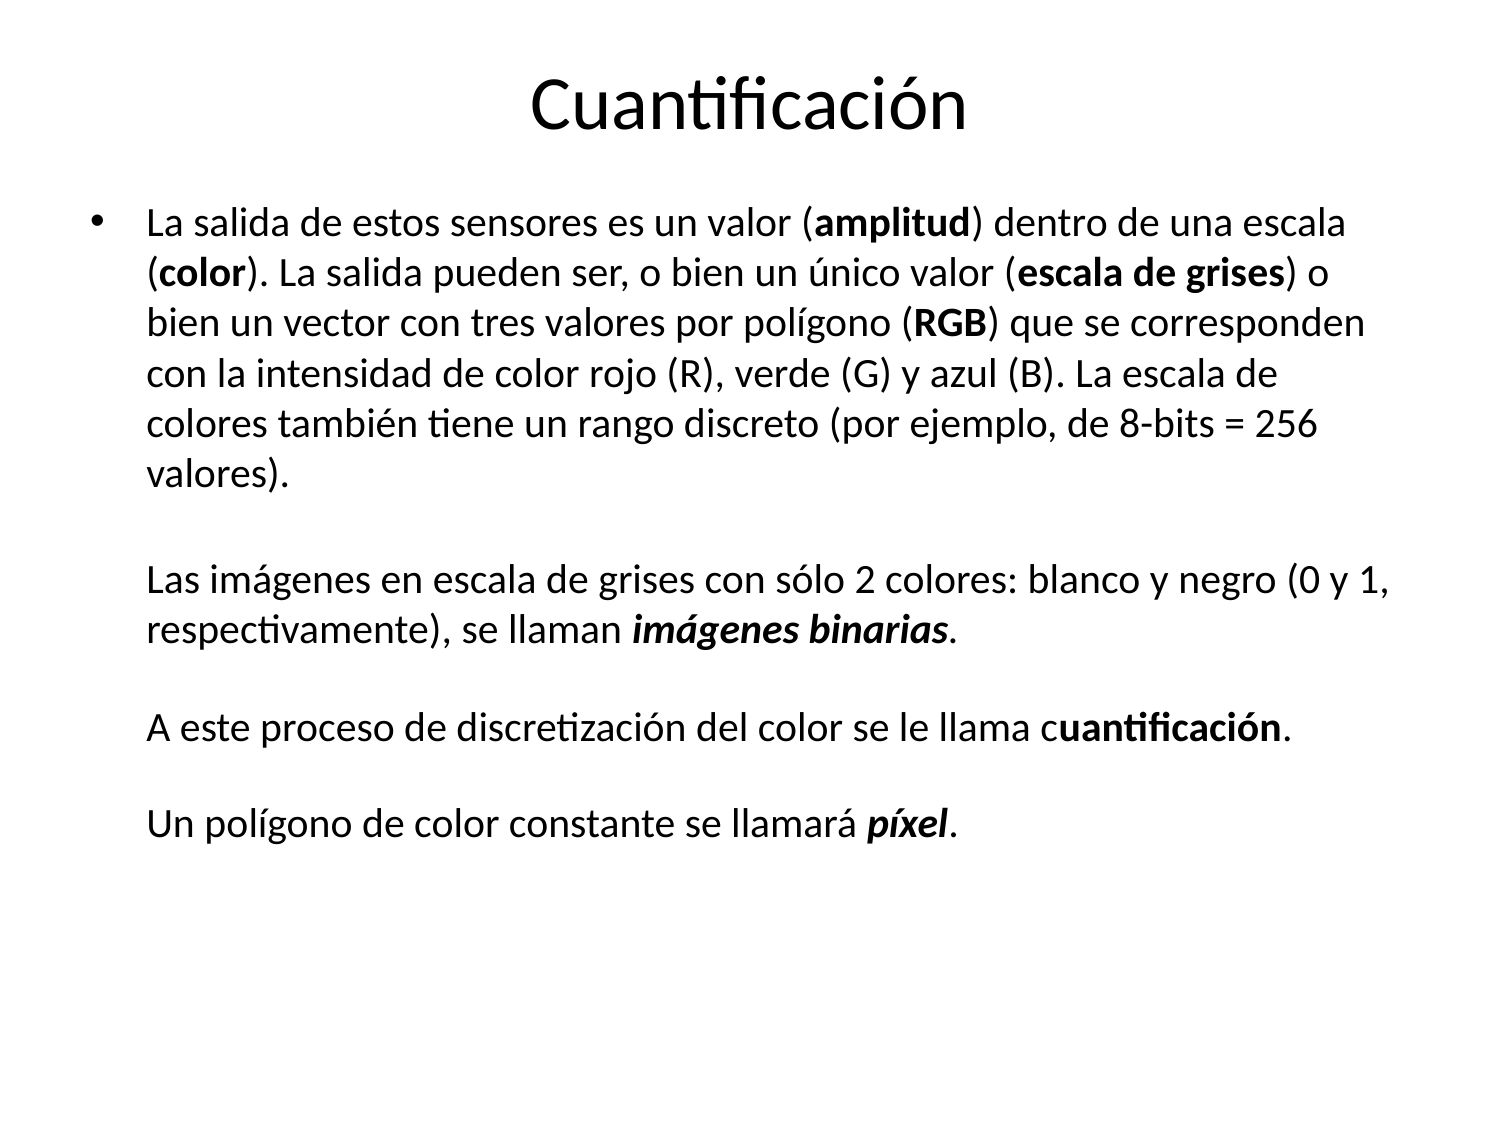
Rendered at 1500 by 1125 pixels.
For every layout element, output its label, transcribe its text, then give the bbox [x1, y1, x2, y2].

list La salida de estos sensores es un valor (amplitud) dentro de una escala (color). La salida pueden ser, o bien un único valor (escala de grises) o bien un vector con tres valores por polígono (RGB) que se corresponden con la intensidad de color rojo (R), verde (G) y azul (B). La escala de colores también tiene un rango discreto (por ejemplo, de 8-bits = 256 valores). Las imágenes en escala de grises con sólo 2 colores: blanco y negro (0 y 1, respectivamente), se llaman imágenes binarias. A este proceso de discretización del color se le llama cuantificación. Un polígono de color constante se llamará píxel. [75, 187, 1425, 1005]
title Cuantificación [75, 45, 1425, 153]
